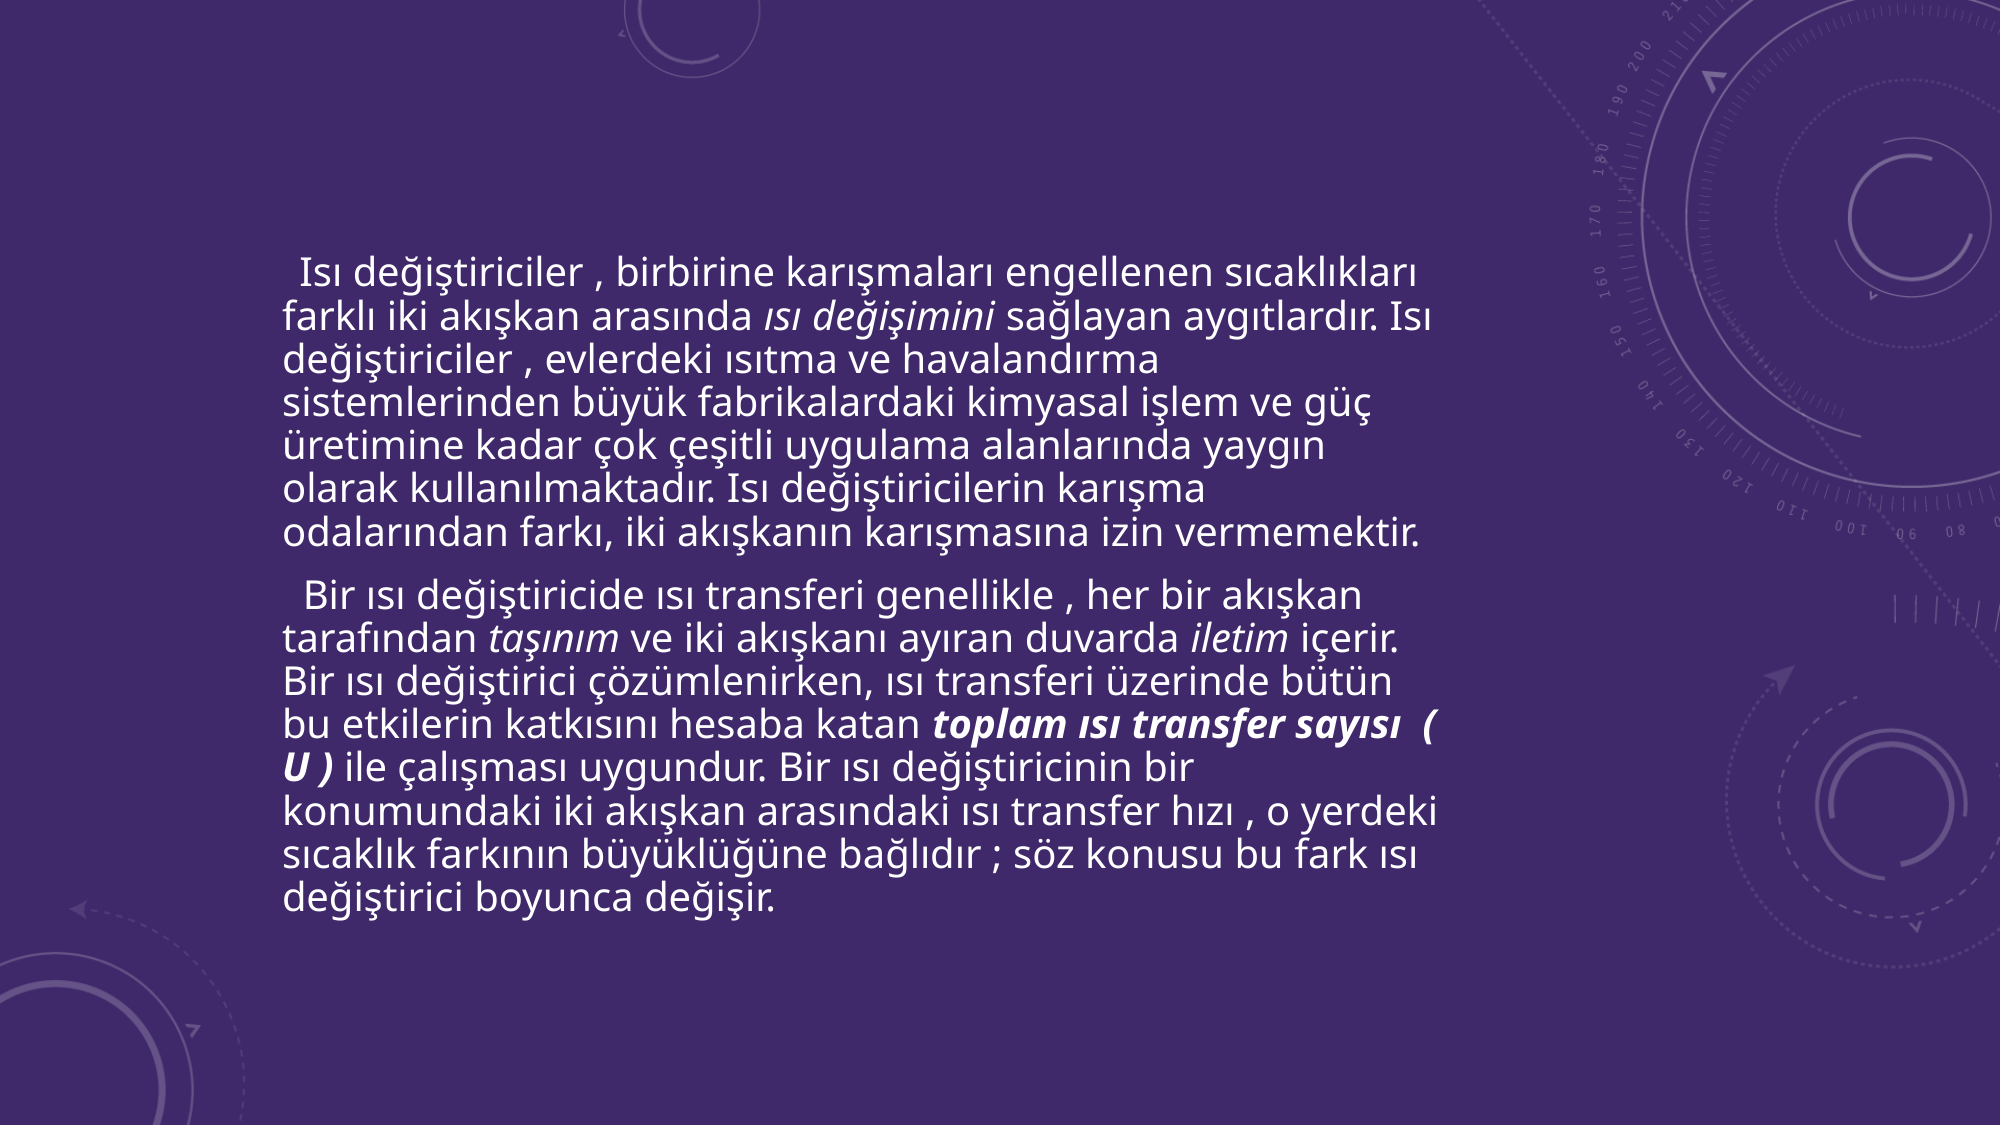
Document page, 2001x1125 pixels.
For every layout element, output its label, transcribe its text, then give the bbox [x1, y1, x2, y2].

picture [0, 0, 2000, 1125]
list Isı değiştiriciler , birbirine karışmaları engellenen sıcaklıkları farklı iki akışkan arasında ısı değişimini sağlayan aygıtlardır. Isı değiştiriciler , evlerdeki ısıtma ve havalandırma sistemlerinden büyük fabrikalardaki kimyasal işlem ve güç üretimine kadar çok çeşitli uygulama alanlarında yaygın olarak kullanılmaktadır. Isı değiştiricilerin karışma odalarından farkı, iki akışkanın karışmasına izin vermemektir. Bir ısı değiştiricide ısı transferi genellikle , her bir akışkan tarafından taşınım ve iki akışkanı ayıran duvarda iletim içerir. Bir ısı değiştirici çözümlenirken, ısı transferi üzerinde bütün bu etkilerin katkısını hesaba katan toplam ısı transfer sayısı ( U ) ile çalışması uygundur. Bir ısı değiştiricinin bir konumundaki iki akışkan arasındaki ısı transfer hızı , o yerdeki sıcaklık farkının büyüklüğüne bağlıdır ; söz konusu bu fark ısı değiştirici boyunca değişir. [266, 244, 1456, 940]
